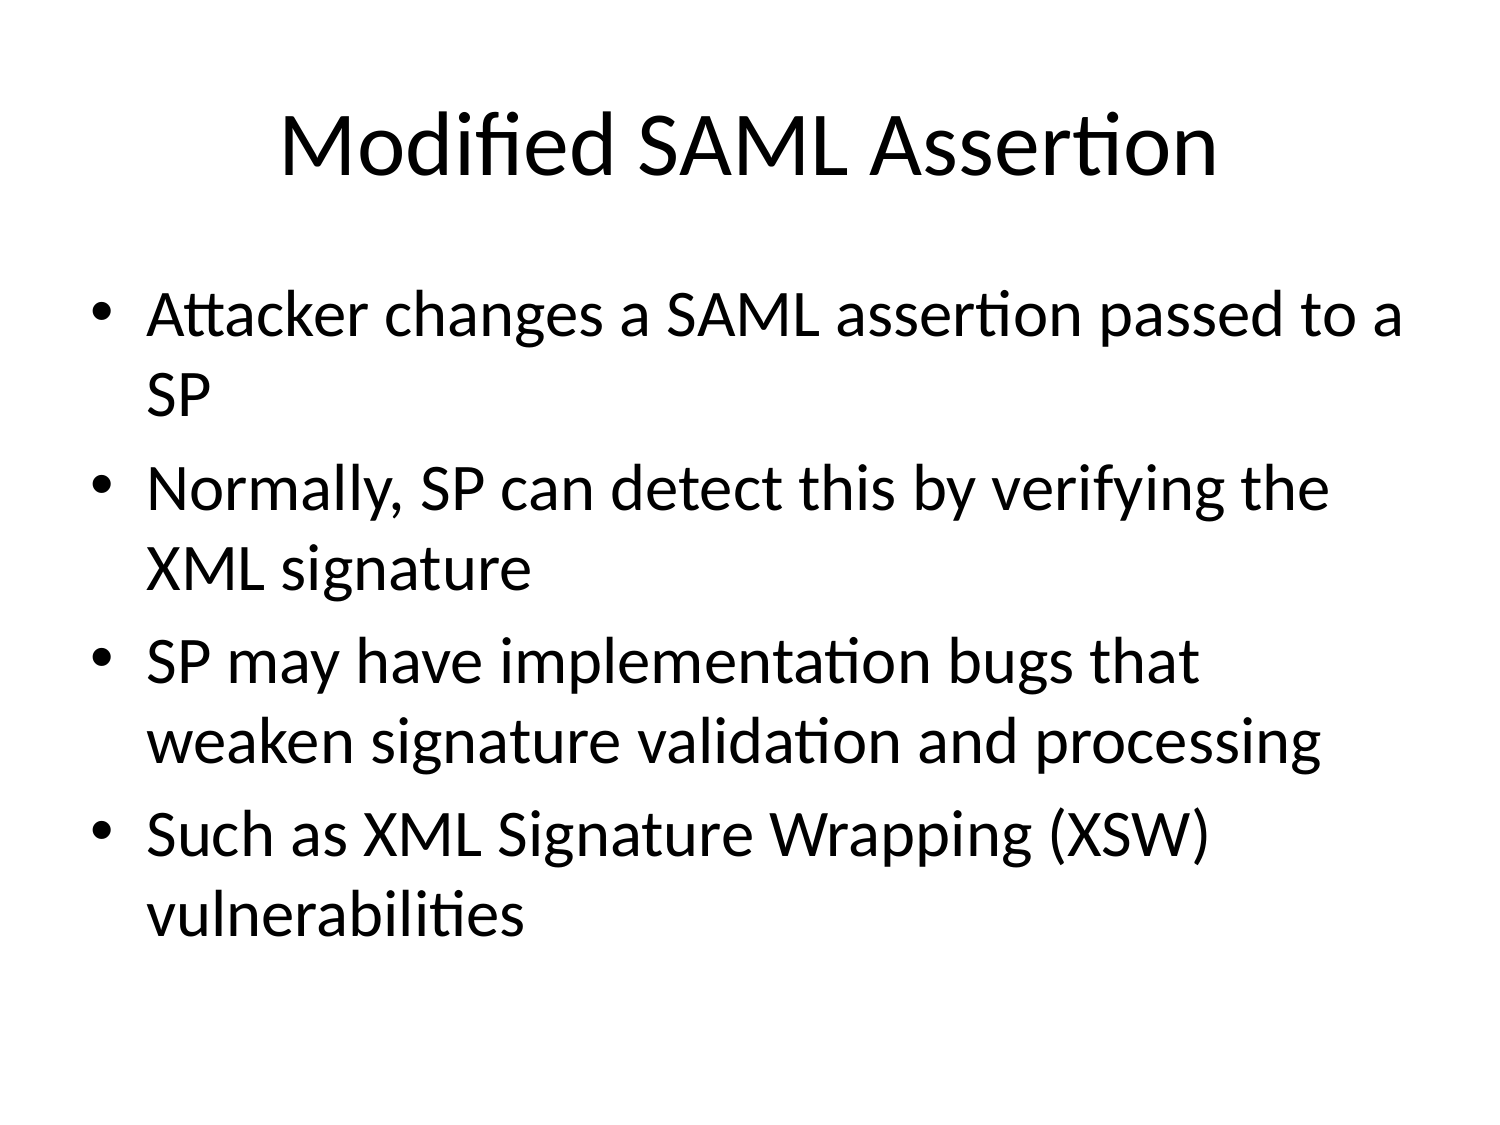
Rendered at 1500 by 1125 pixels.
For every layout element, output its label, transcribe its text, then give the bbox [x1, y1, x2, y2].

list Attacker changes a SAML assertion passed to a SP Normally, SP can detect this by verifying the XML signature SP may have implementation bugs that weaken signature validation and processing Such as XML Signature Wrapping (XSW) vulnerabilities [75, 262, 1425, 1005]
title Modified SAML Assertion [75, 45, 1425, 233]
